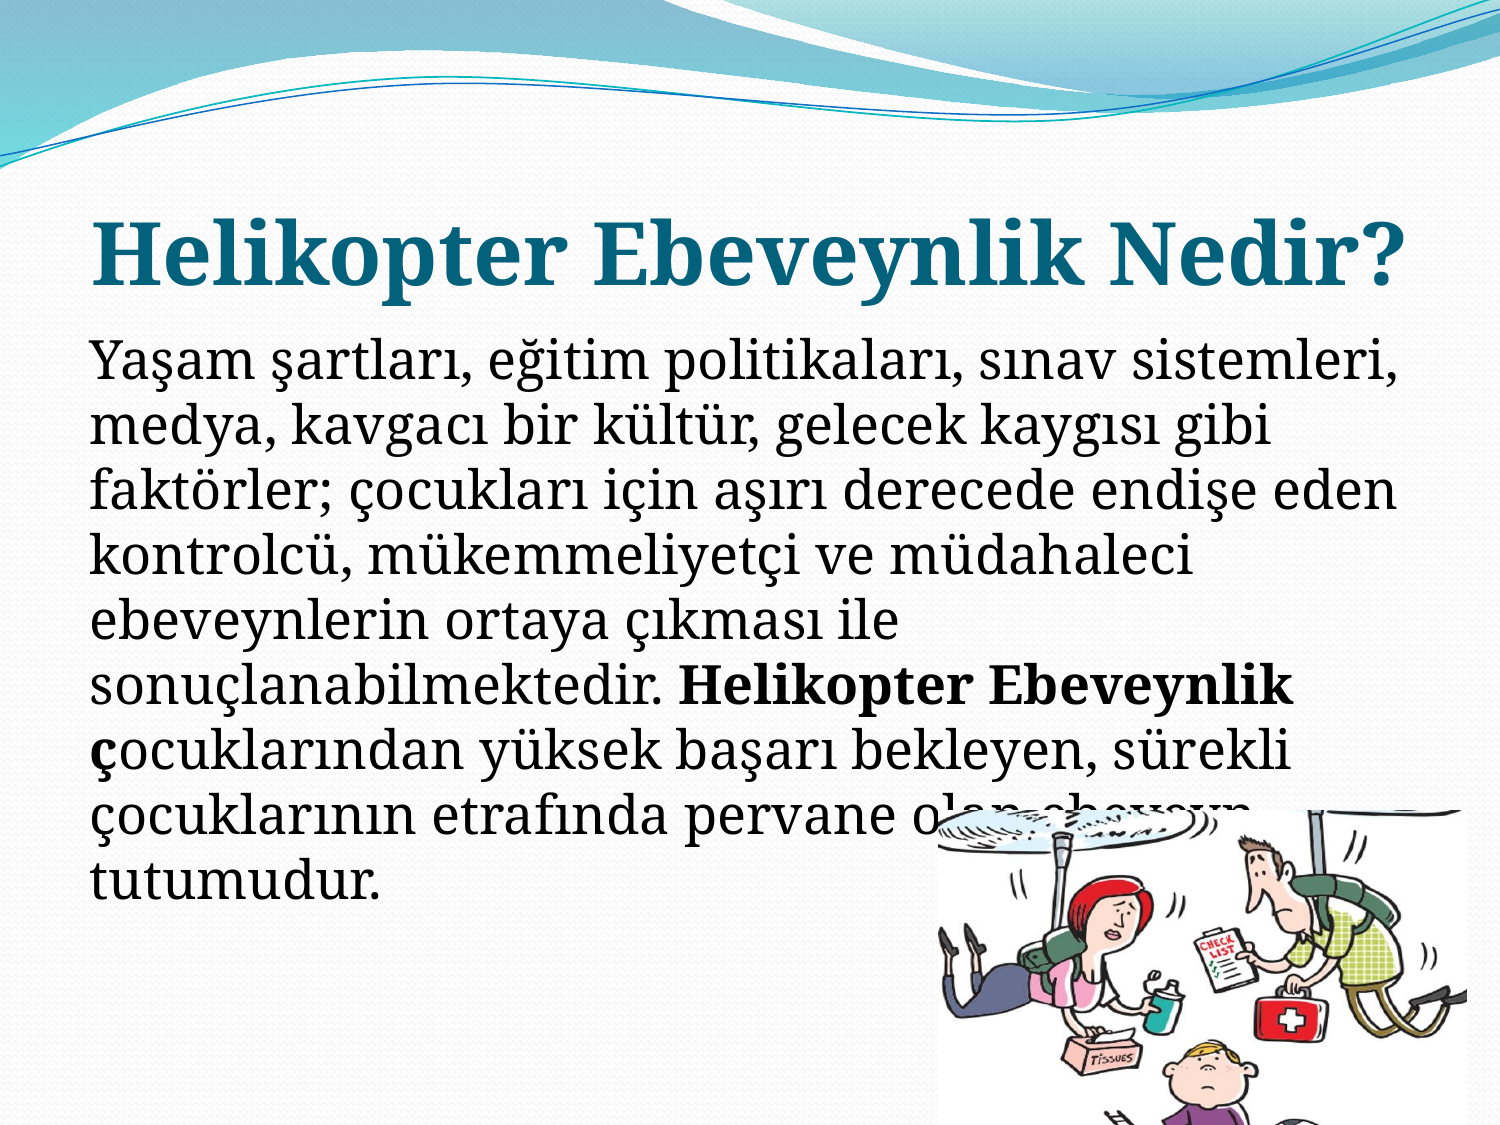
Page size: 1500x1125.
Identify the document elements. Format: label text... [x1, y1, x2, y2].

picture [938, 810, 1467, 1125]
list Yaşam şartları, eğitim politikaları, sınav sistemleri, medya, kavgacı bir kültür, gelecek kaygısı gibi faktörler; çocukları için aşırı derecede endişe eden kontrolcü, mükemmeliyetçi ve müdahaleci ebeveynlerin ortaya çıkması ile sonuçlanabilmektedir. Helikopter Ebeveynlik çocuklarından yüksek başarı bekleyen, sürekli çocuklarının etrafında pervane olan ebeveyn tutumudur. [75, 317, 1425, 1038]
title Helikopter Ebeveynlik Nedir? [75, 115, 1425, 303]
